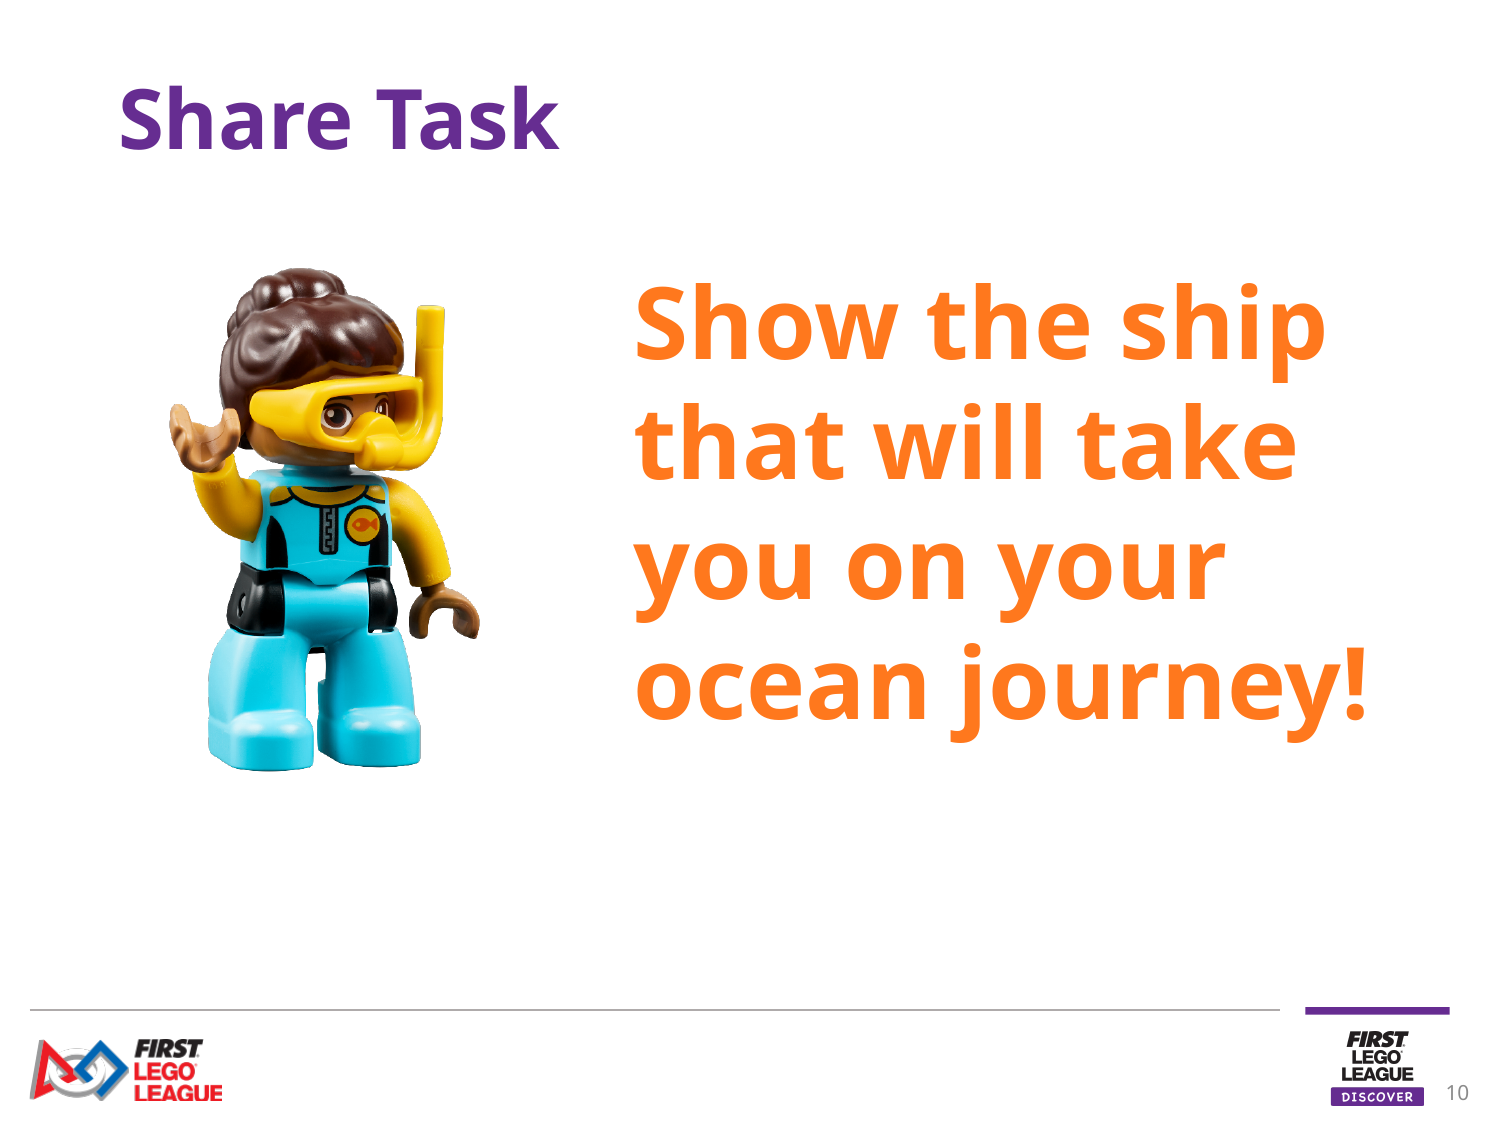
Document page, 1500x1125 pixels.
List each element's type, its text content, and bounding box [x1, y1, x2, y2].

text_box Show the ship that will take you on your ocean journey! [618, 251, 1453, 747]
title Share Task [103, 59, 1397, 185]
slide_number 10 [1425, 1076, 1484, 1111]
picture [46, 156, 505, 847]
